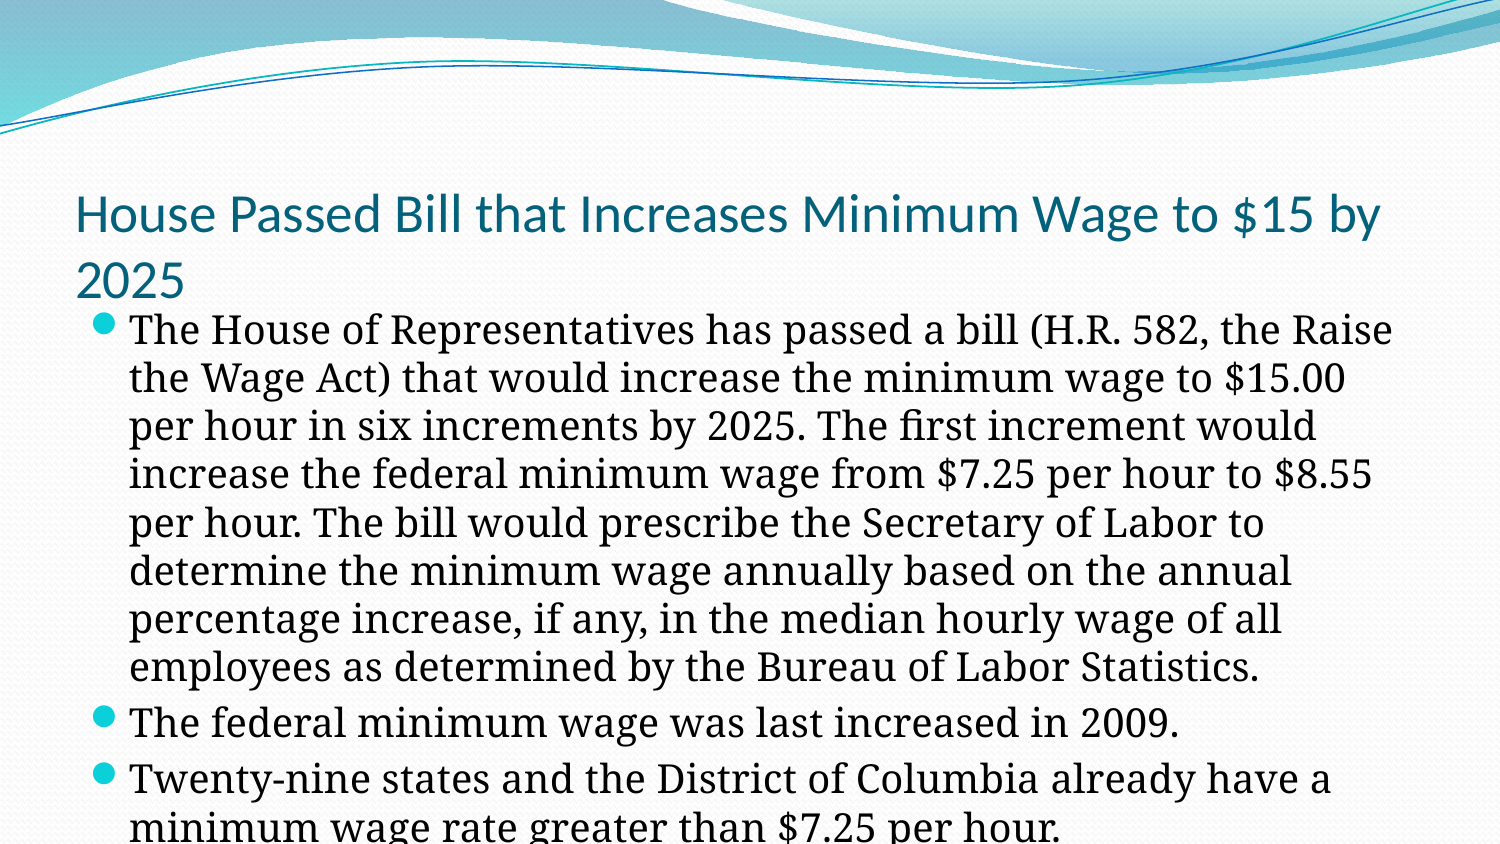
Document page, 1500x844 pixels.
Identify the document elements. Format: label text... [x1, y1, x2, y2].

list The House of Representatives has passed a bill (H.R. 582, the Raise the Wage Act) that would increase the minimum wage to $15.00 per hour in six increments by 2025. The first increment would increase the federal minimum wage from $7.25 per hour to $8.55 per hour. The bill would prescribe the Secretary of Labor to determine the minimum wage annually based on the annual percentage increase, if any, in the median hourly wage of all employees as determined by the Bureau of Labor Statistics. The federal minimum wage was last increased in 2009. Twenty-nine states and the District of Columbia already have a minimum wage rate greater than $7.25 per hour. [75, 296, 1438, 844]
title House Passed Bill that Increases Minimum Wage to $15 by 2025 [75, 168, 1425, 296]
